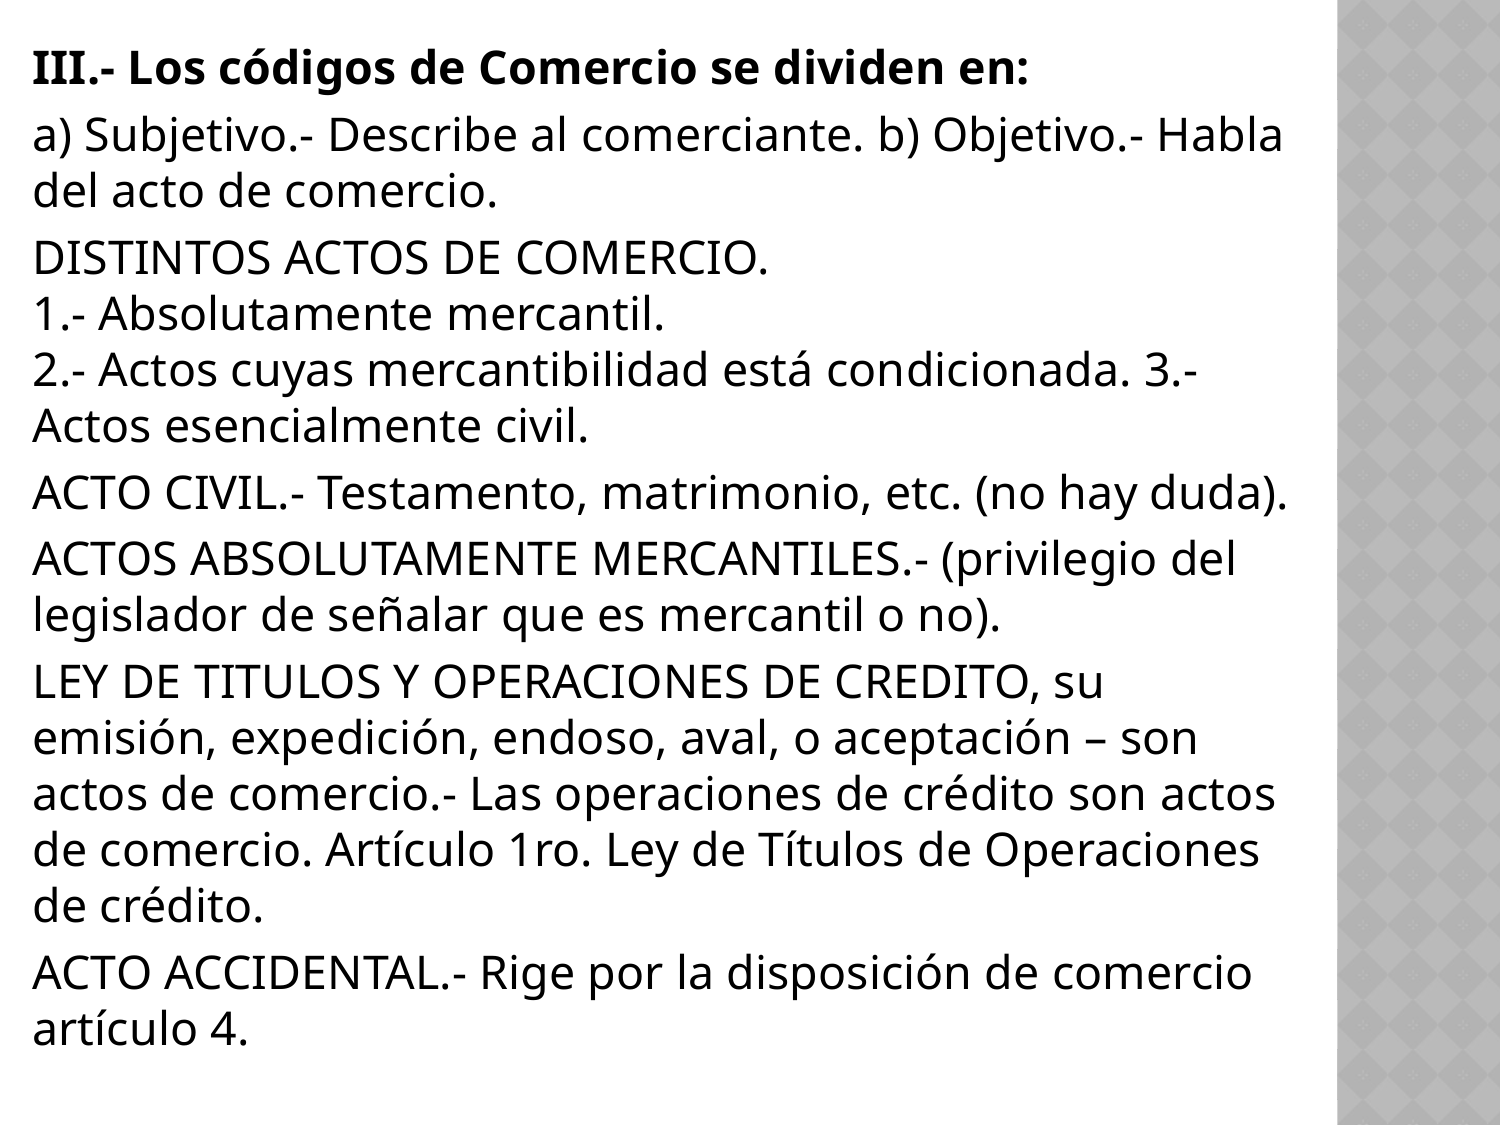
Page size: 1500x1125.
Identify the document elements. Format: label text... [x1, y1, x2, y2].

list III.- Los códigos de Comercio se dividen en: a) Subjetivo.- Describe al comerciante. b) Objetivo.- Habla del acto de comercio. DISTINTOS ACTOS DE COMERCIO. 1.- Absolutamente mercantil. 2.- Actos cuyas mercantibilidad está condicionada. 3.- Actos esencialmente civil. ACTO CIVIL.- Testamento, matrimonio, etc. (no hay duda). ACTOS ABSOLUTAMENTE MERCANTILES.- (privilegio del legislador de señalar que es mercantil o no). LEY DE TITULOS Y OPERACIONES DE CREDITO, su emisión, expedición, endoso, aval, o aceptación – son actos de comercio.- Las operaciones de crédito son actos de comercio. Artículo 1ro. Ley de Títulos de Operaciones de crédito. ACTO ACCIDENTAL.- Rige por la disposición de comercio artículo 4. [17, 30, 1317, 1106]
